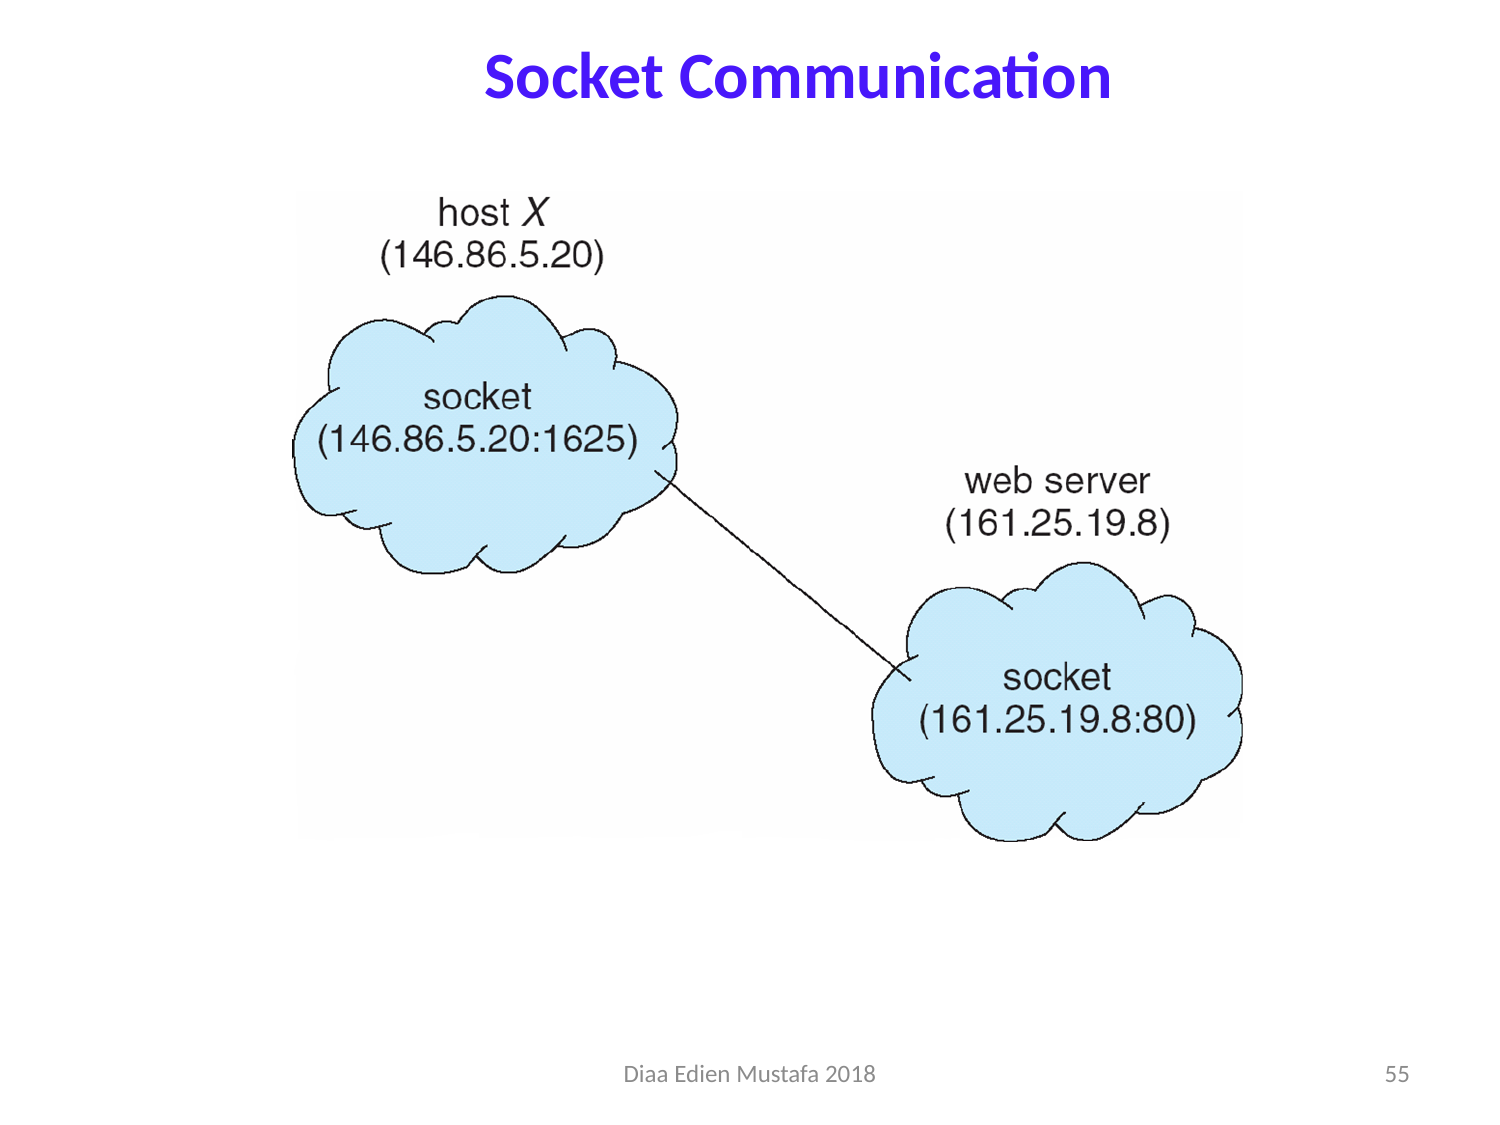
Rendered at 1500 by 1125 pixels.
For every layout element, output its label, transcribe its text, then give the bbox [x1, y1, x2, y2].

picture [292, 191, 1244, 842]
slide_number 55 [1074, 1042, 1425, 1103]
title Socket Communication [124, 24, 1475, 120]
footer Diaa Edien Mustafa 2018 [512, 1042, 988, 1103]
